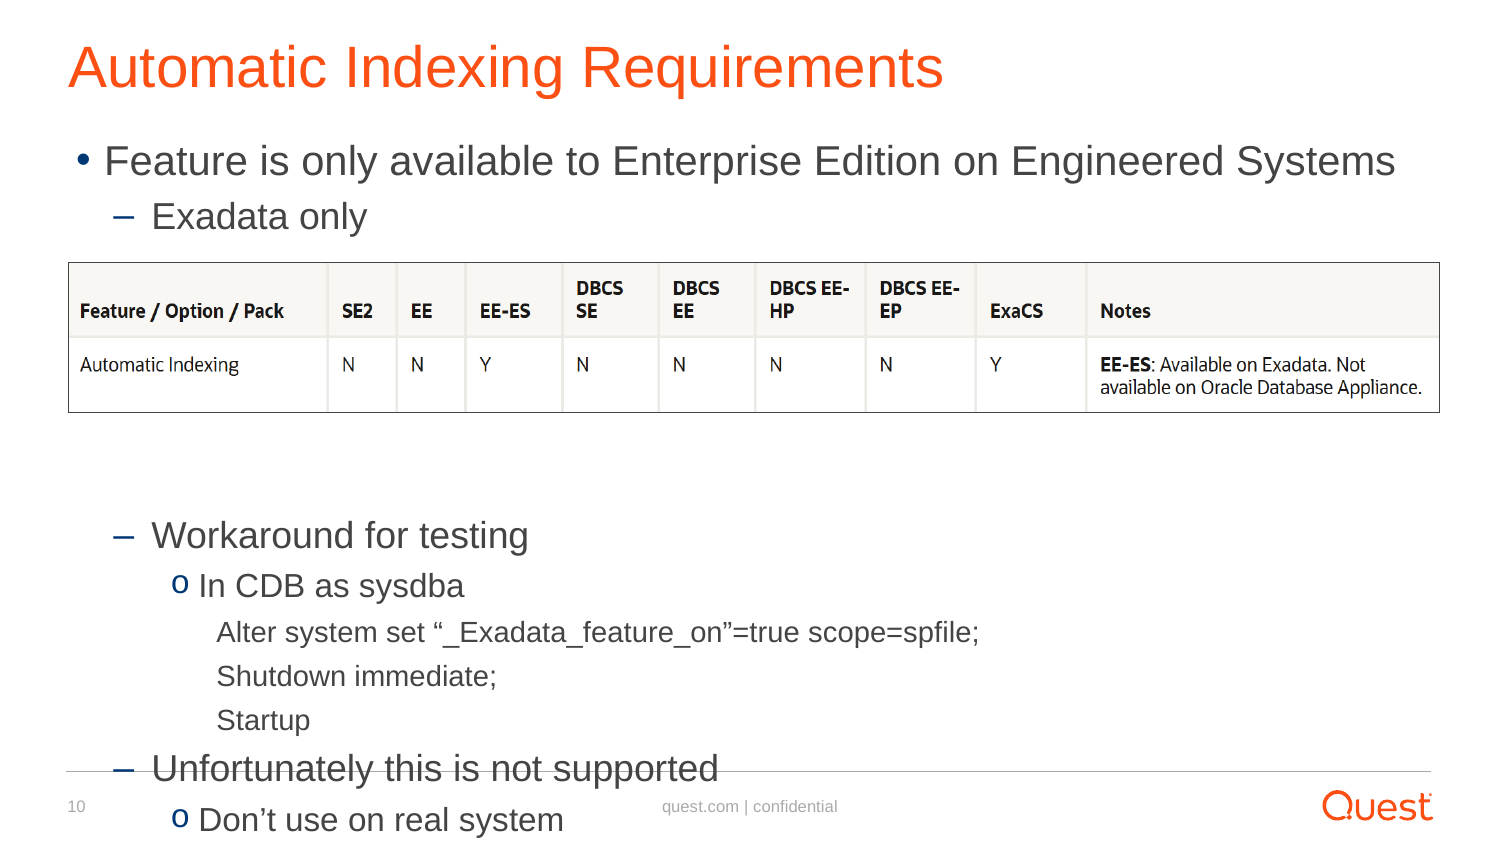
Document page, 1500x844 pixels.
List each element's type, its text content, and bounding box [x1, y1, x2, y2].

picture [68, 262, 1440, 413]
list Feature is only available to Enterprise Edition on Engineered Systems Exadata only Workaround for testing In CDB as sysdba Alter system set “_Exadata_feature_on”=true scope=spfile; Shutdown immediate; Startup Unfortunately this is not supported Don’t use on real system [61, 131, 1424, 844]
title Automatic Indexing Requirements [68, 31, 1432, 107]
